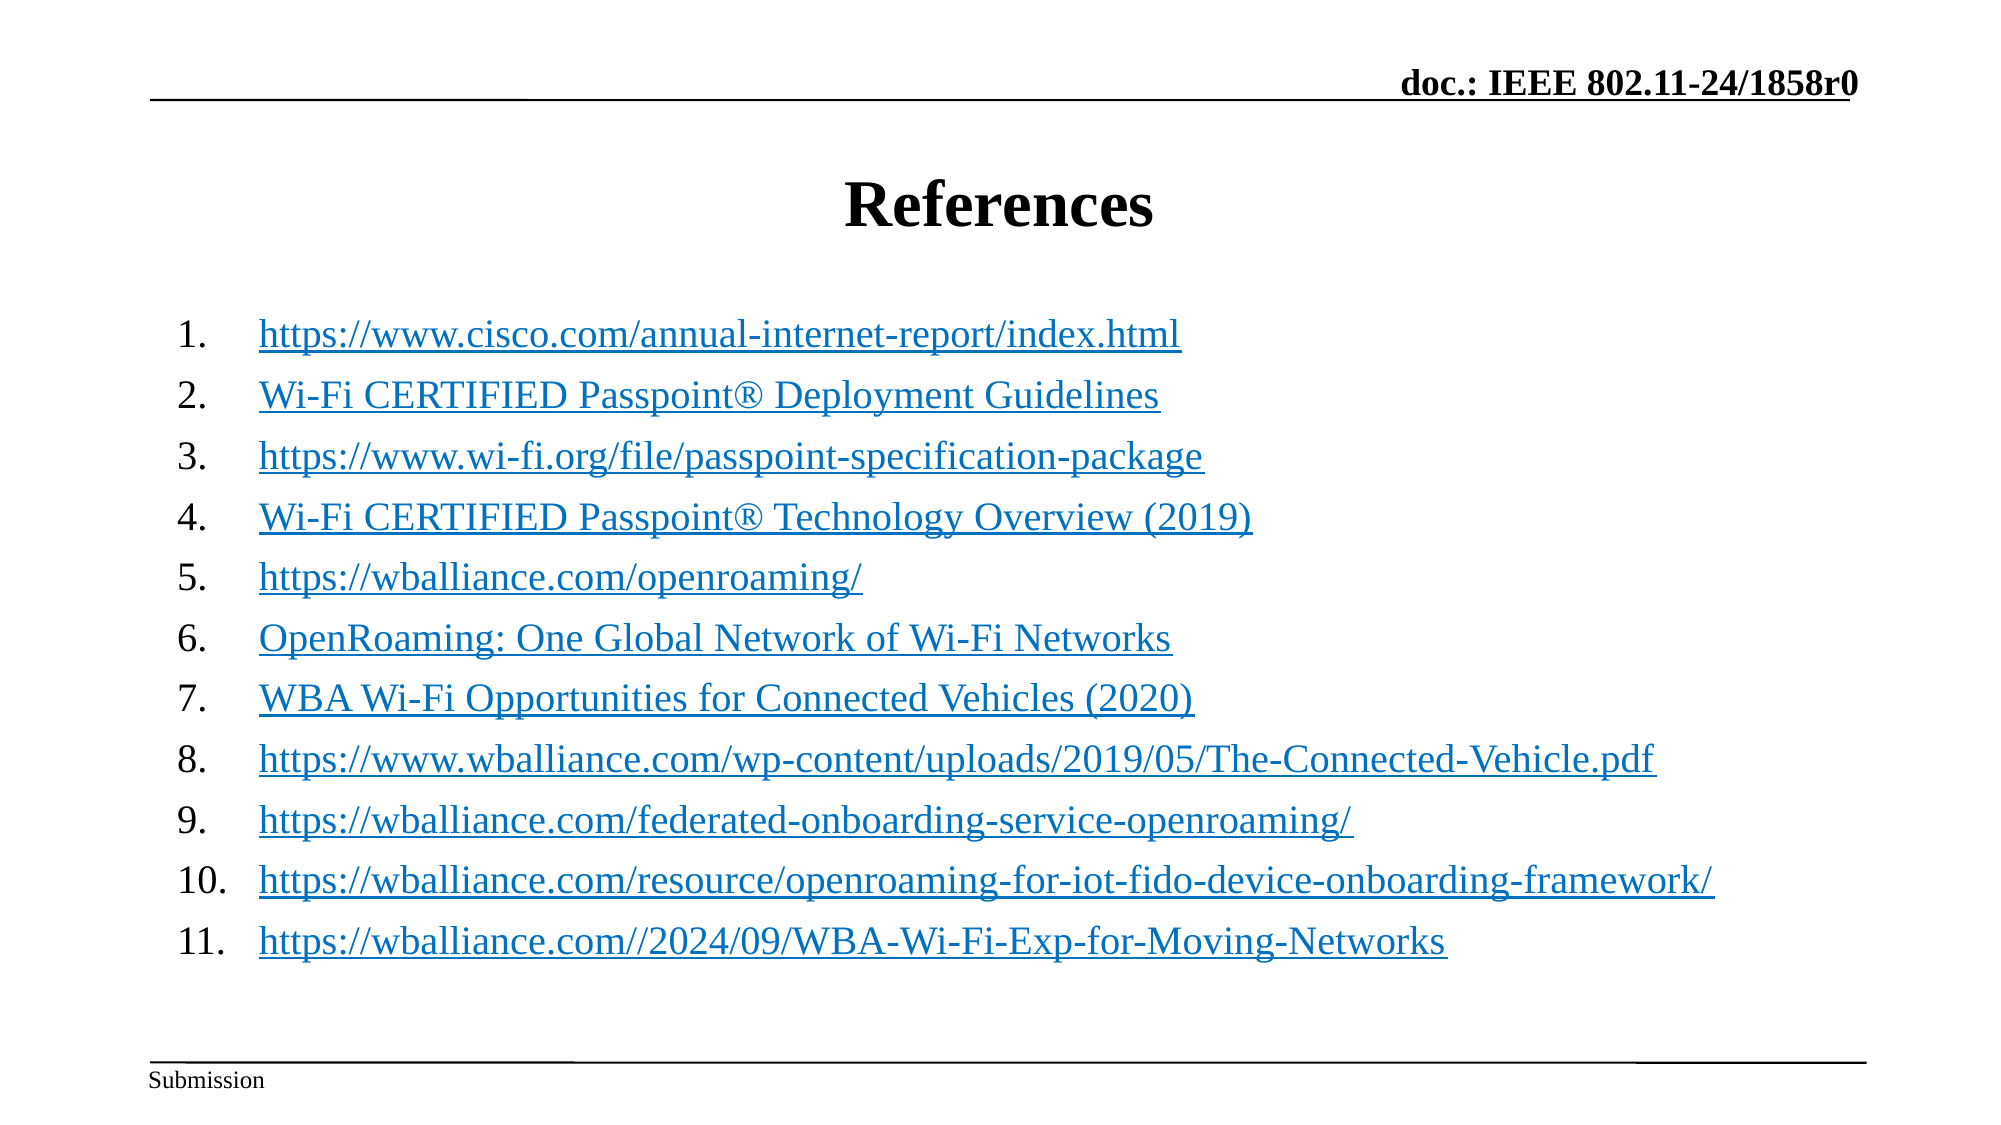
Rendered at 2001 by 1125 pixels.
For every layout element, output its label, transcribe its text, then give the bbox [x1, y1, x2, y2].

title References [149, 112, 1850, 288]
list https://www.cisco.com/annual-internet-report/index.html Wi-Fi CERTIFIED Passpoint® Deployment Guidelines https://www.wi-fi.org/file/passpoint-specification-package Wi-Fi CERTIFIED Passpoint® Technology Overview (2019) https://wballiance.com/openroaming/ OpenRoaming: One Global Network of Wi-Fi Networks WBA Wi-Fi Opportunities for Connected Vehicles (2020) https://www.wballiance.com/wp-content/uploads/2019/05/The-Connected-Vehicle.pdf https://wballiance.com/federated-onboarding-service-openroaming/ https://wballiance.com/resource/openroaming-for-iot-fido-device-onboarding-framework/ https://wballiance.com//2024/09/WBA-Wi-Fi-Exp-for-Moving-Networks [149, 299, 1951, 975]
